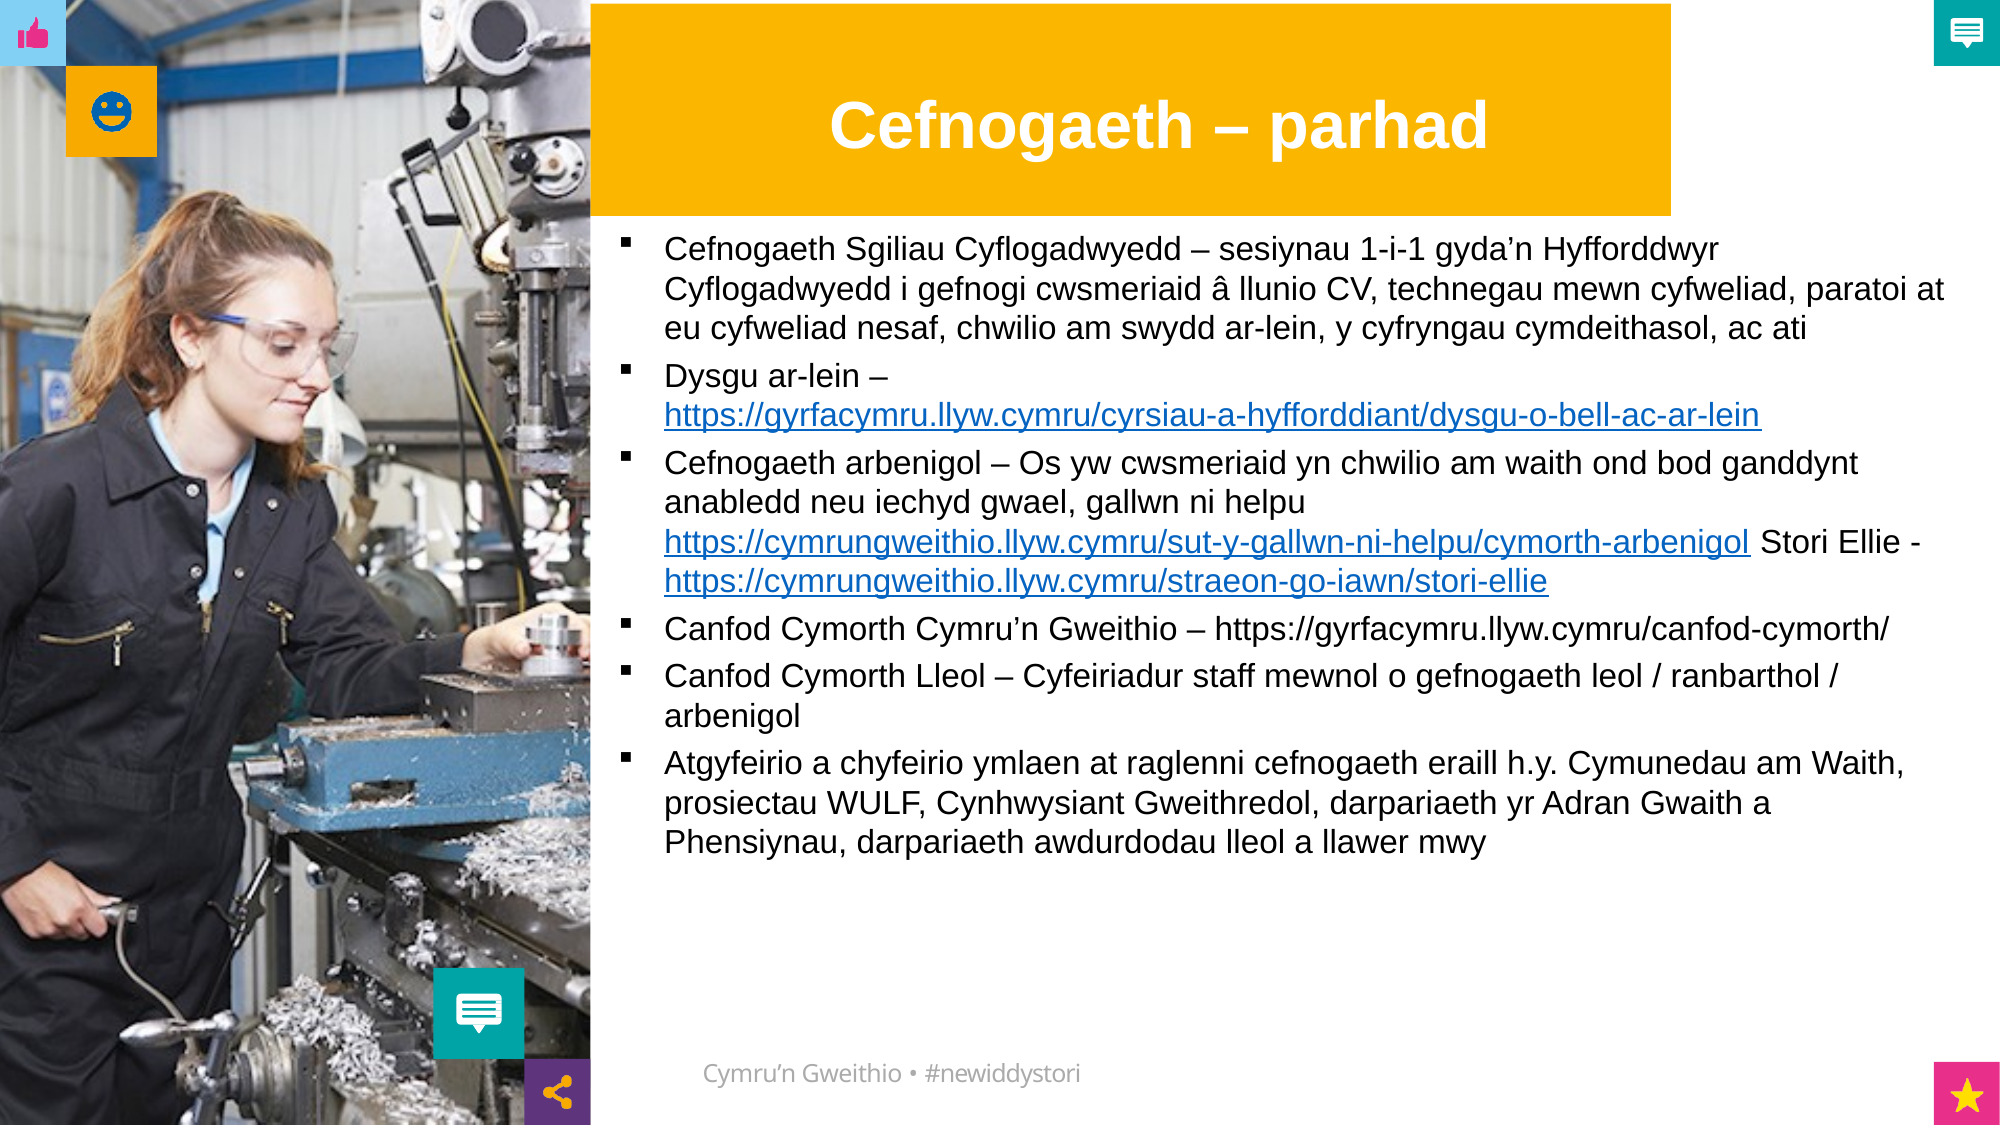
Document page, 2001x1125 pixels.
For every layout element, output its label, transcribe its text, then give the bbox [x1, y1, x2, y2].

text_box [1933, 1061, 2000, 1125]
text_box [0, 0, 66, 66]
text_box [65, 65, 157, 157]
text_box [524, 1058, 591, 1125]
title Cefnogaeth – parhad [591, 3, 1671, 216]
text_box [456, 993, 502, 1034]
text_box [1950, 18, 1984, 48]
list Cefnogaeth Sgiliau Cyflogadwyedd – sesiynau 1-i-1 gyda’n Hyfforddwyr Cyflogadwyedd i gefnogi cwsmeriaid â llunio CV, technegau mewn cyfweliad, paratoi at eu cyfweliad nesaf, chwilio am swydd ar-lein, y cyfryngau cymdeithasol, ac ati Dysgu ar-lein – https://gyrfacymru.llyw.cymru/cyrsiau-a-hyfforddiant/dysgu-o-bell-ac-ar-lein Cefnogaeth arbenigol – Os yw cwsmeriaid yn chwilio am waith ond bod ganddynt anabledd neu iechyd gwael, gallwn ni helpu https://cymrungweithio.llyw.cymru/sut-y-gallwn-ni-helpu/cymorth-arbenigol Stori Ellie - https://cymrungweithio.llyw.cymru/straeon-go-iawn/stori-ellie Canfod Cymorth Cymru’n Gweithio – https://gyrfacymru.llyw.cymru/canfod-cymorth/ Canfod Cymorth Lleol – Cyfeiriadur staff mewnol o gefnogaeth leol / ranbarthol / arbenigol Atgyfeirio a chyfeirio ymlaen at raglenni cefnogaeth eraill h.y. Cymunedau am Waith, prosiectau WULF, Cynhwysiant Gweithredol, darpariaeth yr Adran Gwaith a Phensiynau, darpariaeth awdurdodau lleol a llawer mwy [591, 219, 1951, 956]
text_box [1950, 1078, 1984, 1112]
footer Cymru’n Gweithio • #newiddystori [700, 746, 1109, 1125]
text_box [0, 0, 591, 1125]
text_box [433, 967, 525, 1059]
text_box [543, 1075, 572, 1109]
text_box [18, 17, 48, 48]
text_box [91, 91, 132, 132]
text_box [1933, 0, 2000, 66]
